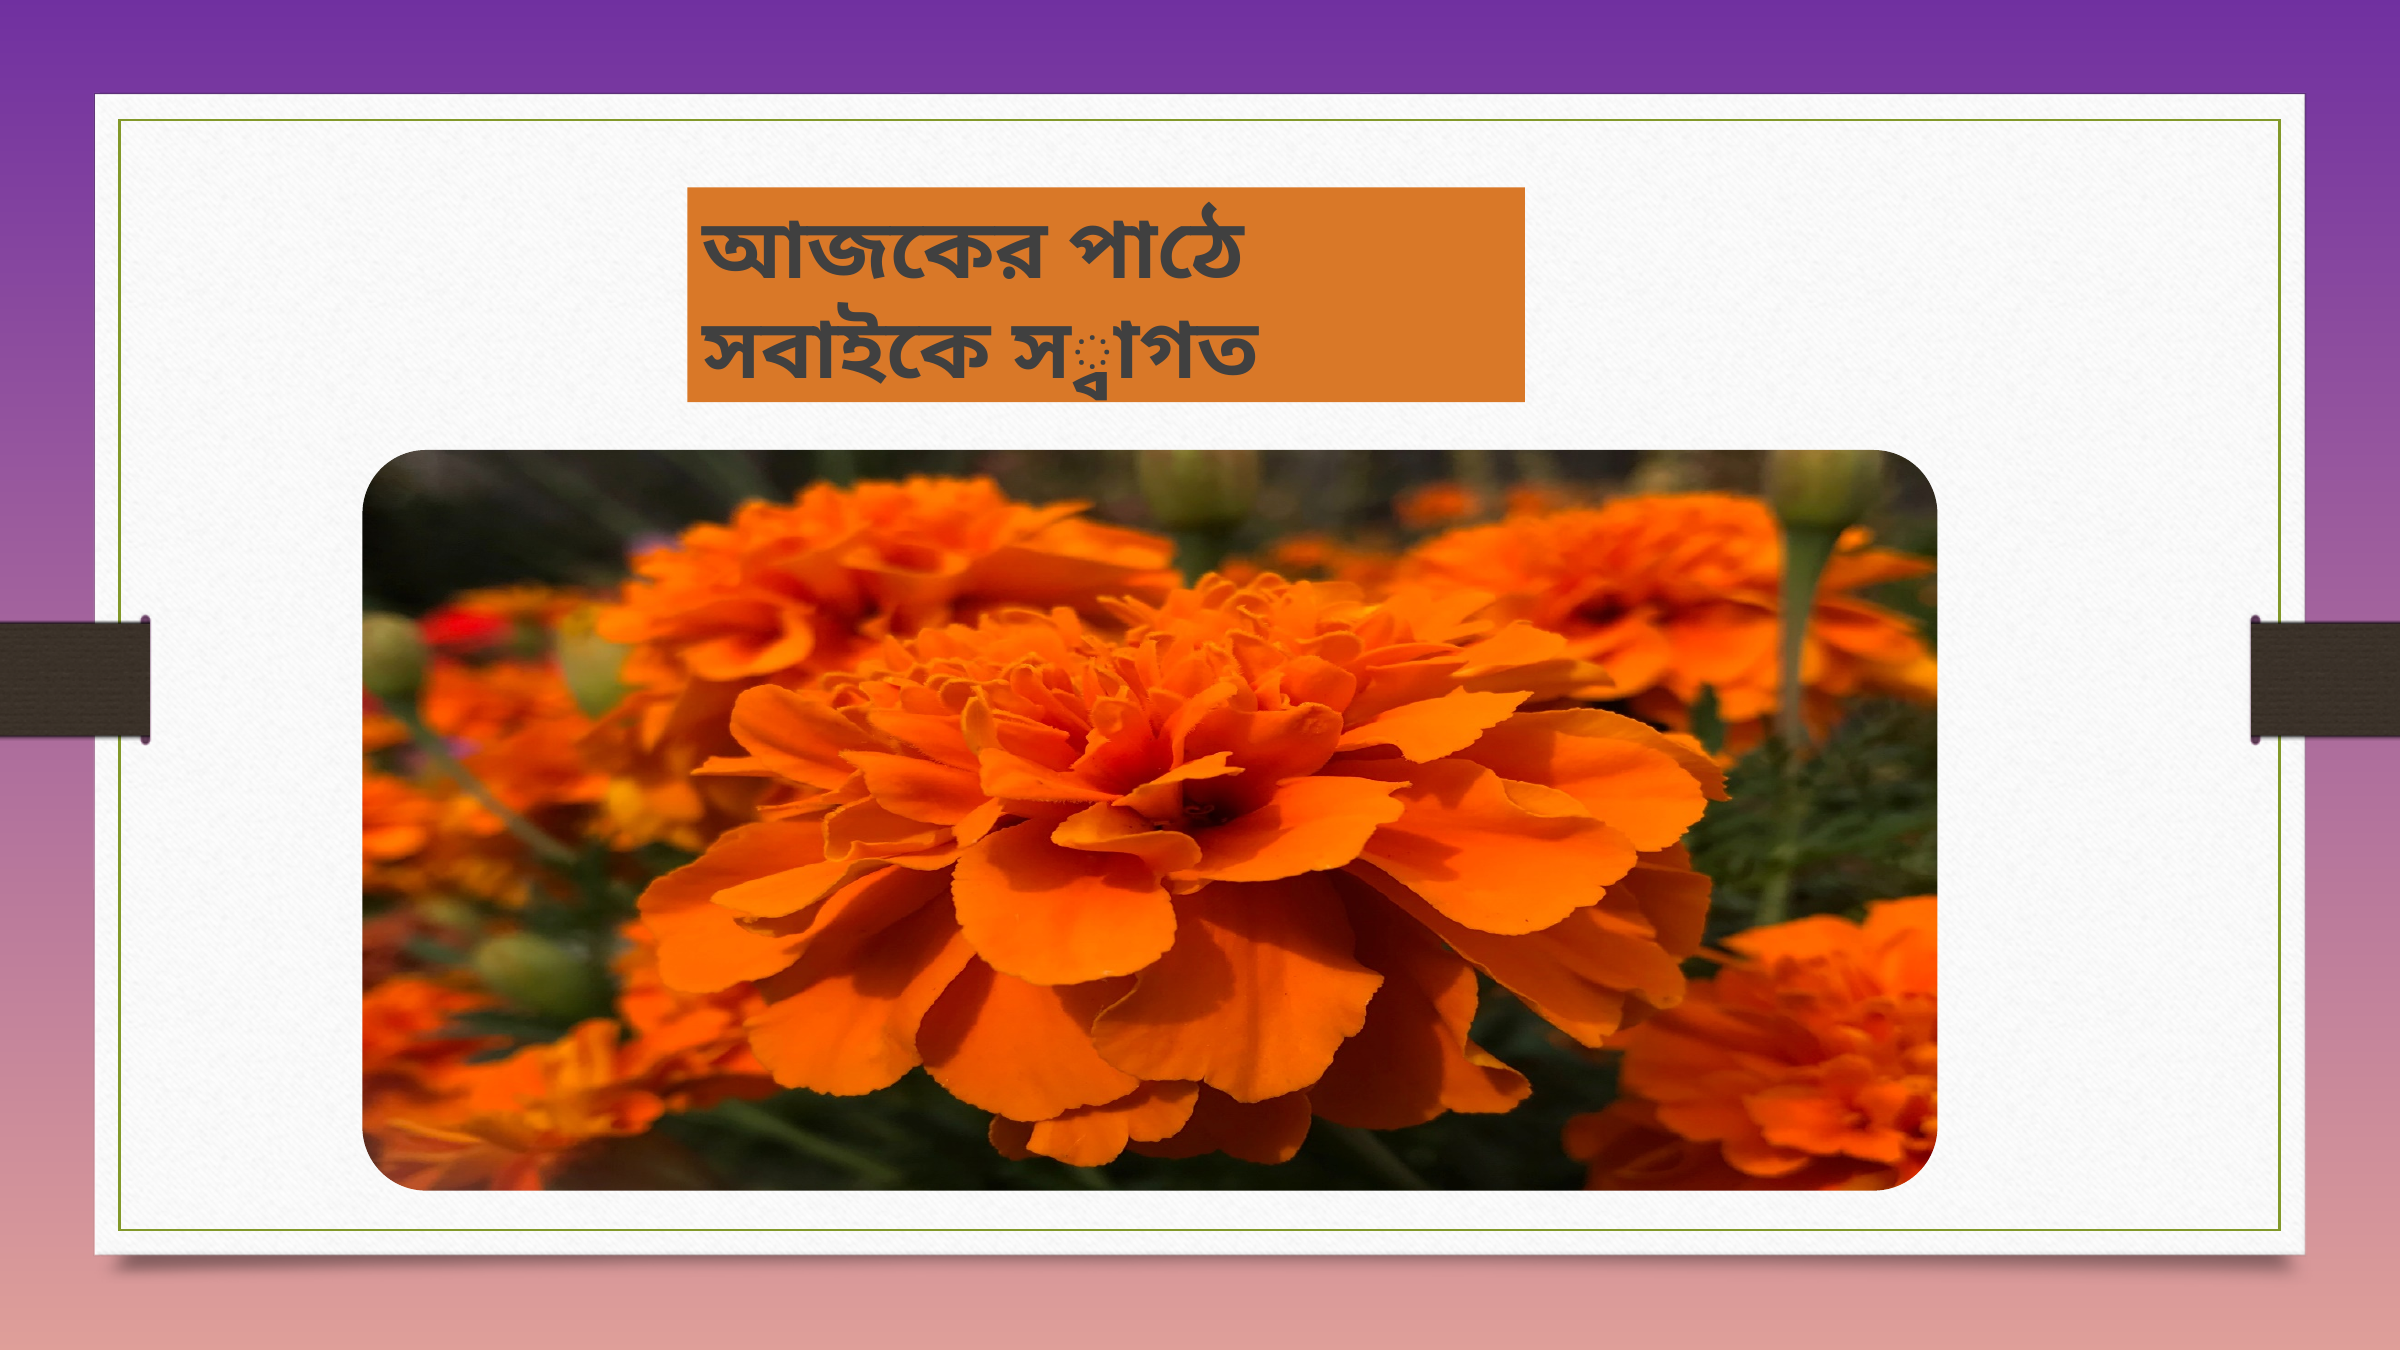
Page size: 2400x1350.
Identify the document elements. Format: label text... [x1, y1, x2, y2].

text_box আজকের পাঠে সবাইকে স্বাগত [687, 187, 1525, 403]
picture [0, 0, 2400, 1350]
